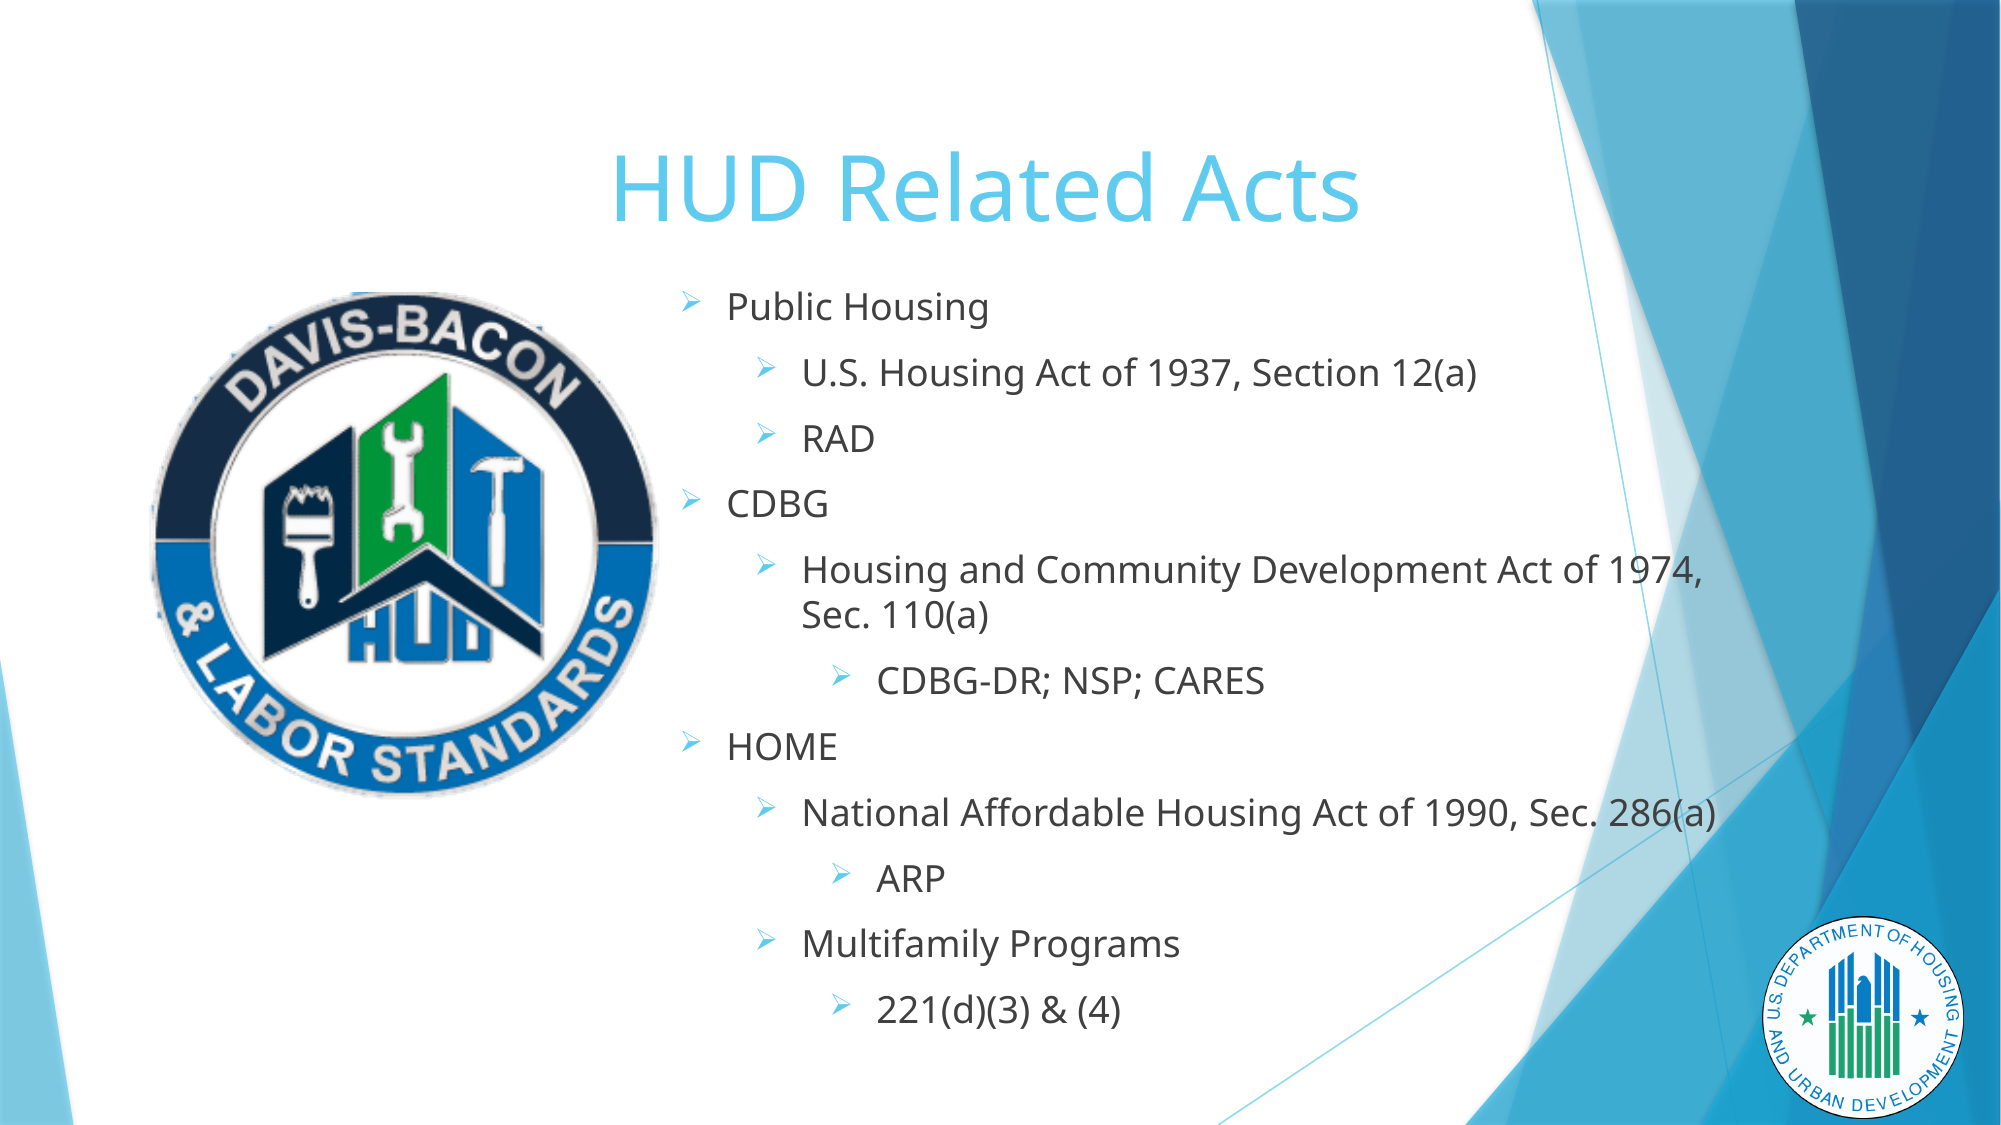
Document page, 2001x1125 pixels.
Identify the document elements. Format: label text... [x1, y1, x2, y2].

picture [130, 292, 666, 808]
list Public Housing U.S. Housing Act of 1937, Section 12(a) RAD CDBG Housing and Community Development Act of 1974, Sec. 110(a) CDBG-DR; NSP; CARES HOME National Affordable Housing Act of 1990, Sec. 286(a) ARP Multifamily Programs 221(d)(3) & (4) [664, 275, 1751, 1049]
picture [1761, 916, 1965, 1120]
title HUD Related Acts [593, 76, 1529, 292]
